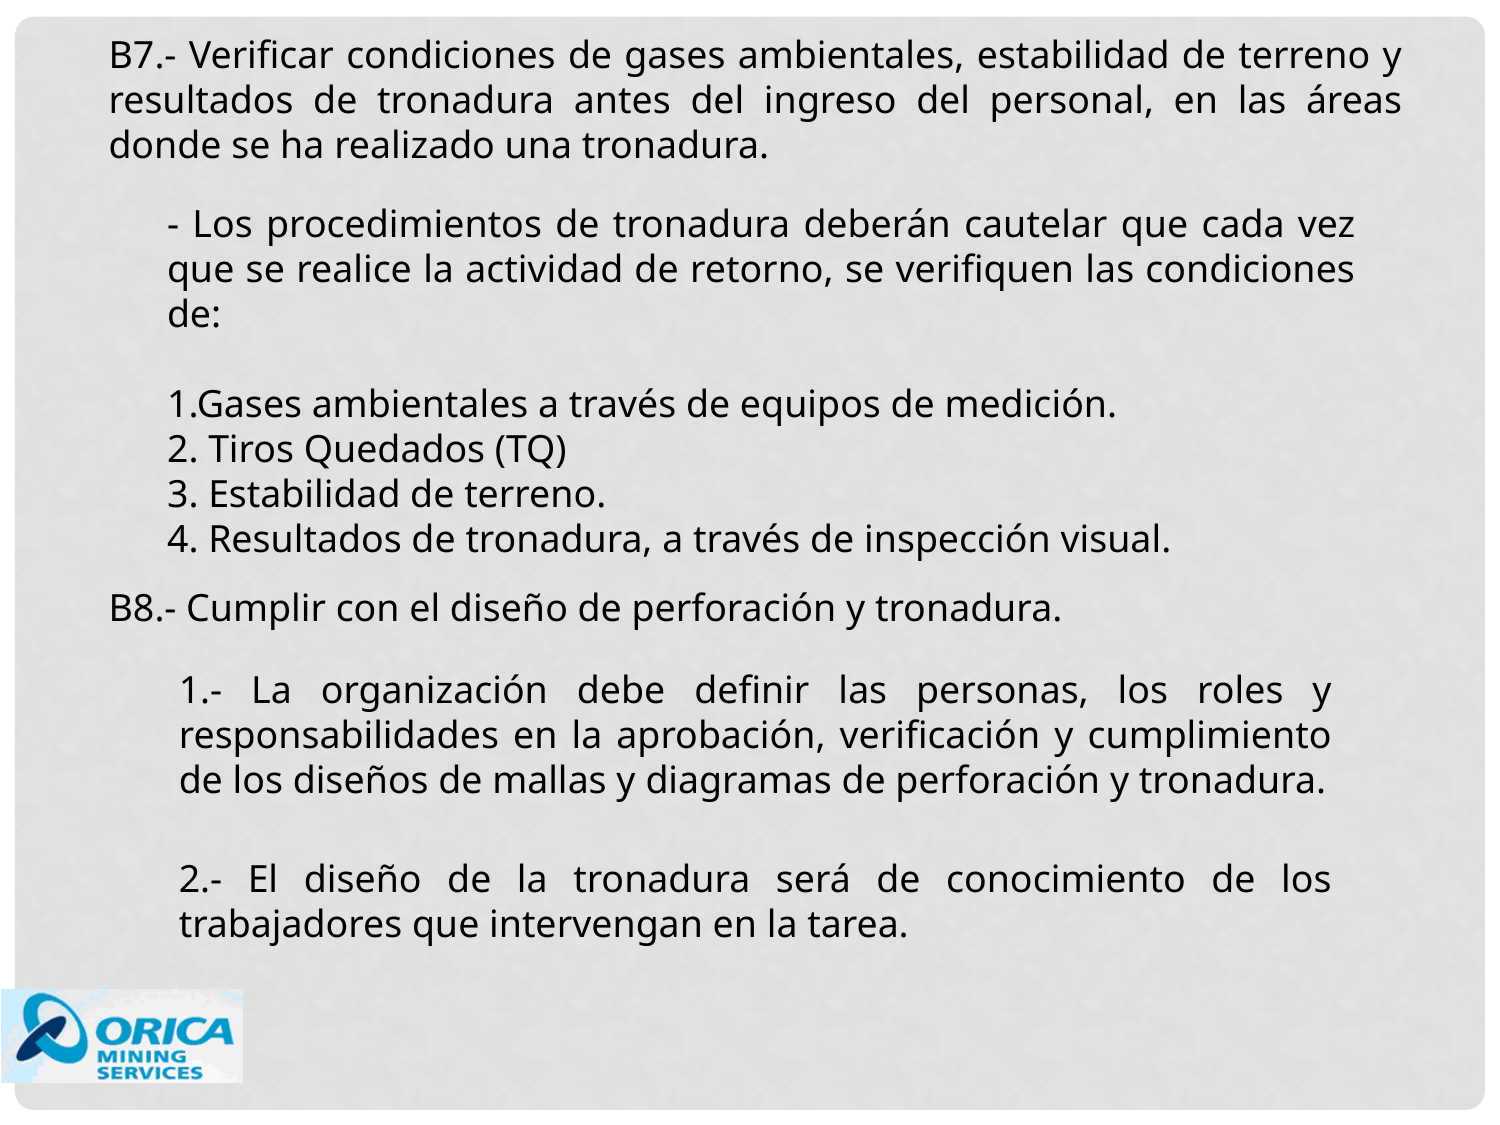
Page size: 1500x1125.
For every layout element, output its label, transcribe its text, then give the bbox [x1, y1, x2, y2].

text_box 2.- El diseño de la tronadura será de conocimiento de los trabajadores que intervengan en la tarea. [163, 847, 1348, 998]
text_box - Los procedimientos de tronadura deberán cautelar que cada vez que se realice la actividad de retorno, se verifiquen las condiciones de: 1.Gases ambientales a través de equipos de medición. 2. Tiros Quedados (TQ) 3. Estabilidad de terreno. 4. Resultados de tronadura, a través de inspección visual. [152, 192, 1372, 568]
text_box 1.- La organización debe definir las personas, los roles y responsabilidades en la aprobación, verificación y cumplimiento de los diseños de mallas y diagramas de perforación y tronadura. [163, 658, 1348, 847]
text_box B8.- Cumplir con el diseño de perforación y tronadura. [93, 576, 1418, 637]
text_box B7.- Verificar condiciones de gases ambientales, estabilidad de terreno y resultados de tronadura antes del ingreso del personal, en las áreas donde se ha realizado una tronadura. [93, 23, 1418, 174]
picture [1, 989, 243, 1083]
